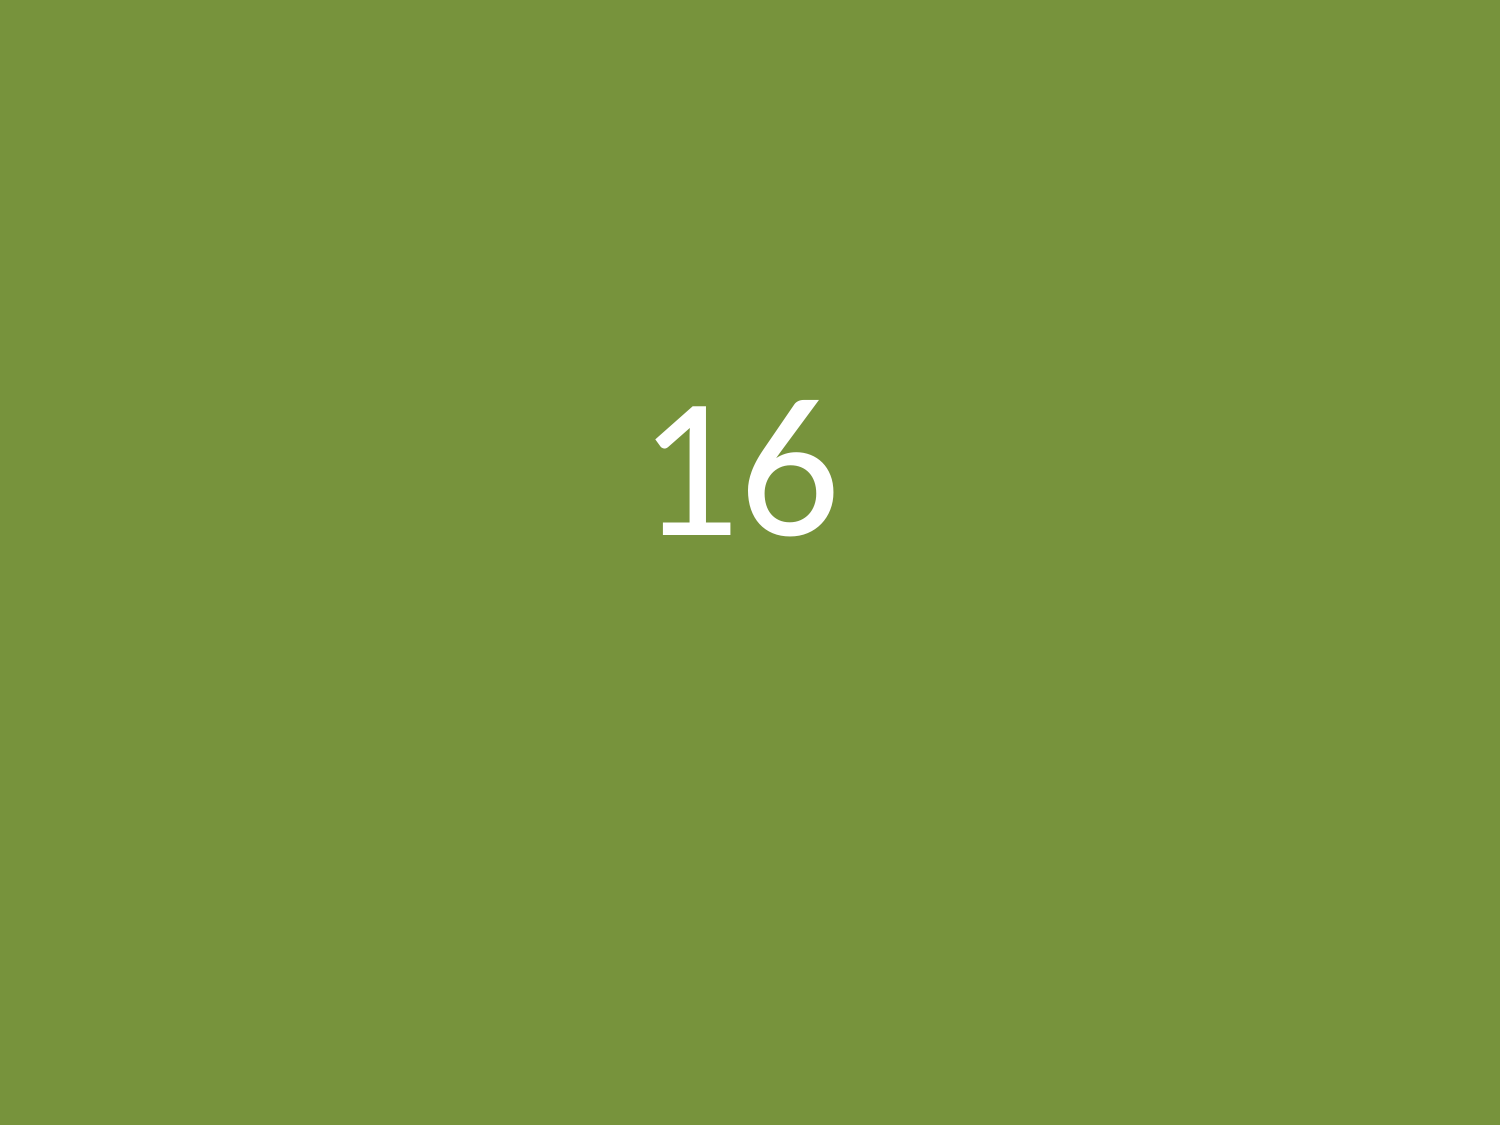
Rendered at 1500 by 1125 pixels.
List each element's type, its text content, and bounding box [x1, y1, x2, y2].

title 16 [64, 361, 1415, 550]
